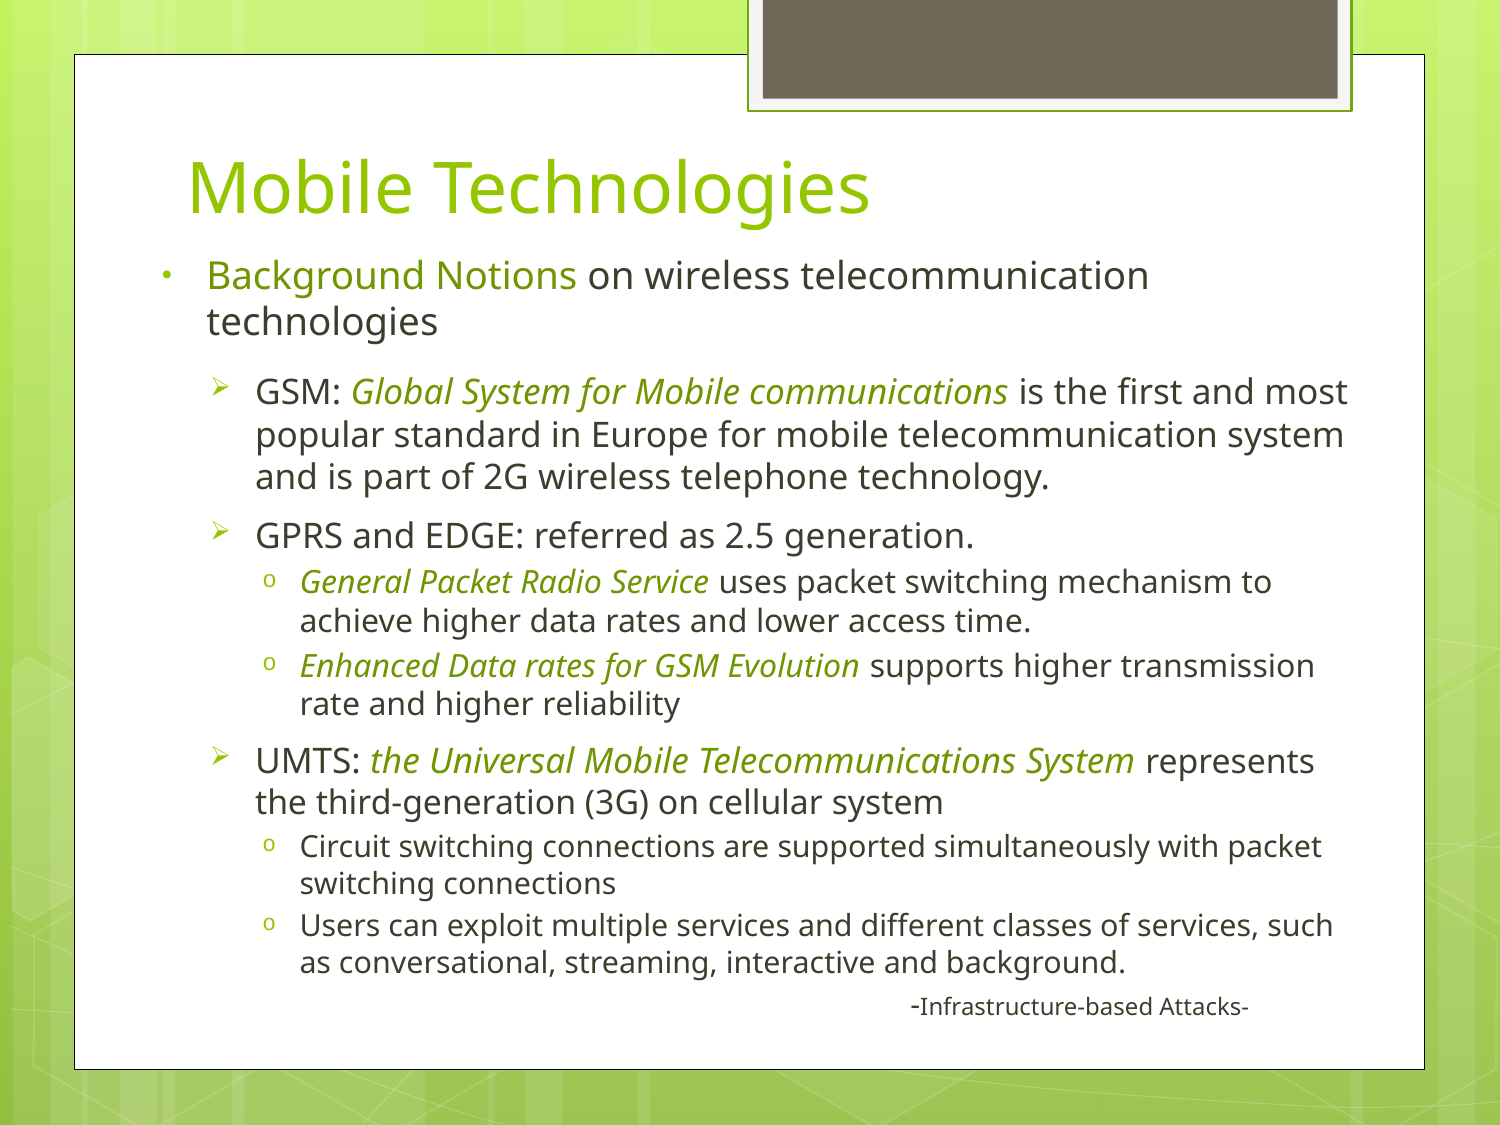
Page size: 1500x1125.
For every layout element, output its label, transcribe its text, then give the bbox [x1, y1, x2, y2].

title Mobile Technologies [171, 133, 1324, 243]
list Background Notions on wireless telecommunication technologies GSM: Global System for Mobile communications is the first and most popular standard in Europe for mobile telecommunication system and is part of 2G wireless telephone technology. GPRS and EDGE: referred as 2.5 generation. General Packet Radio Service uses packet switching mechanism to achieve higher data rates and lower access time. Enhanced Data rates for GSM Evolution supports higher transmission rate and higher reliability UMTS: the Universal Mobile Telecommunications System represents the third-generation (3G) on cellular system Circuit switching connections are supported simultaneously with packet switching connections Users can exploit multiple services and different classes of services, such as conversational, streaming, interactive and background. -Infrastructure-based Attacks- [135, 243, 1365, 1035]
